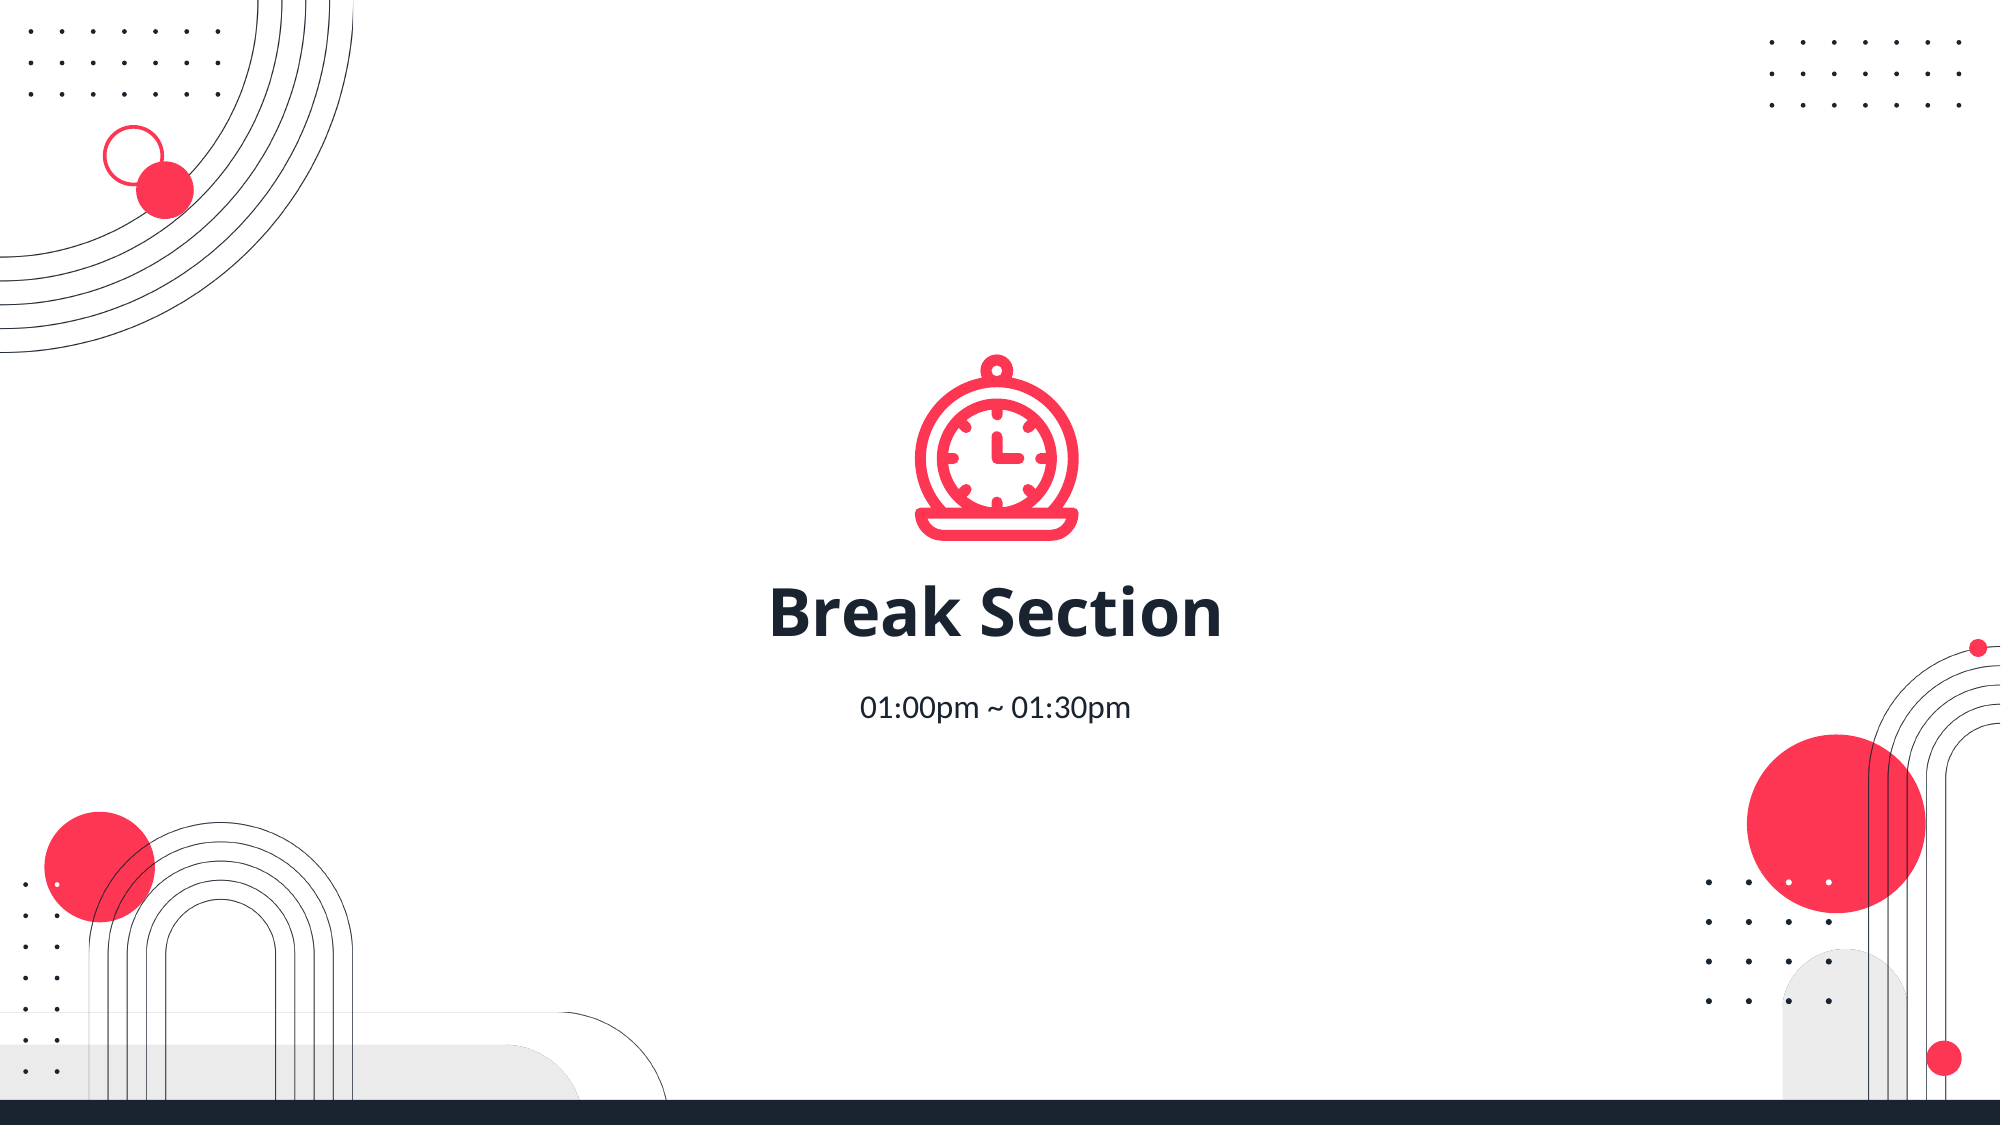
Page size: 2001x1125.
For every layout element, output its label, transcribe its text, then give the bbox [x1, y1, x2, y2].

text_box Break Section [700, 562, 1292, 658]
picture [1782, 646, 2001, 1125]
picture [1, 822, 668, 1099]
text_box 01:00pm ~ 01:30pm [704, 677, 1288, 733]
picture [0, 0, 354, 353]
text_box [911, 350, 1080, 543]
